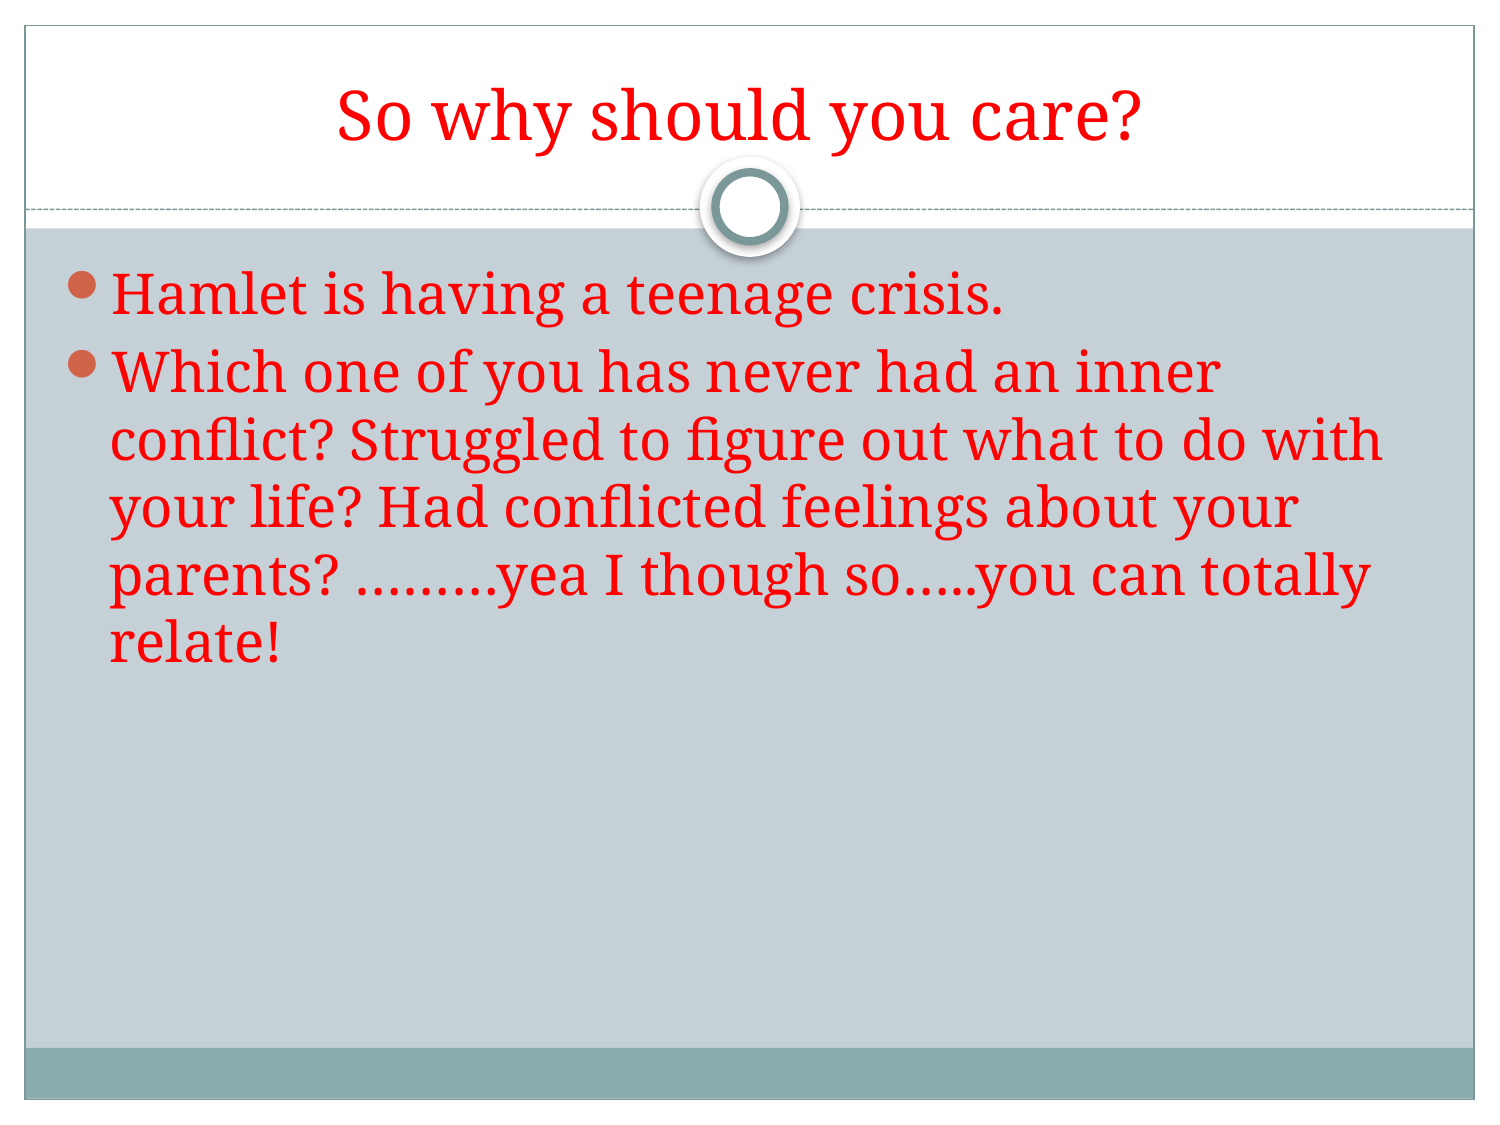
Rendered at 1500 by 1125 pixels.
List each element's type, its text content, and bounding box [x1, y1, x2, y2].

title So why should you care? [49, 37, 1450, 162]
list Hamlet is having a teenage crisis. Which one of you has never had an inner conflict? Struggled to figure out what to do with your life? Had conflicted feelings about your parents? ………yea I though so…..you can totally relate! [49, 250, 1445, 1001]
